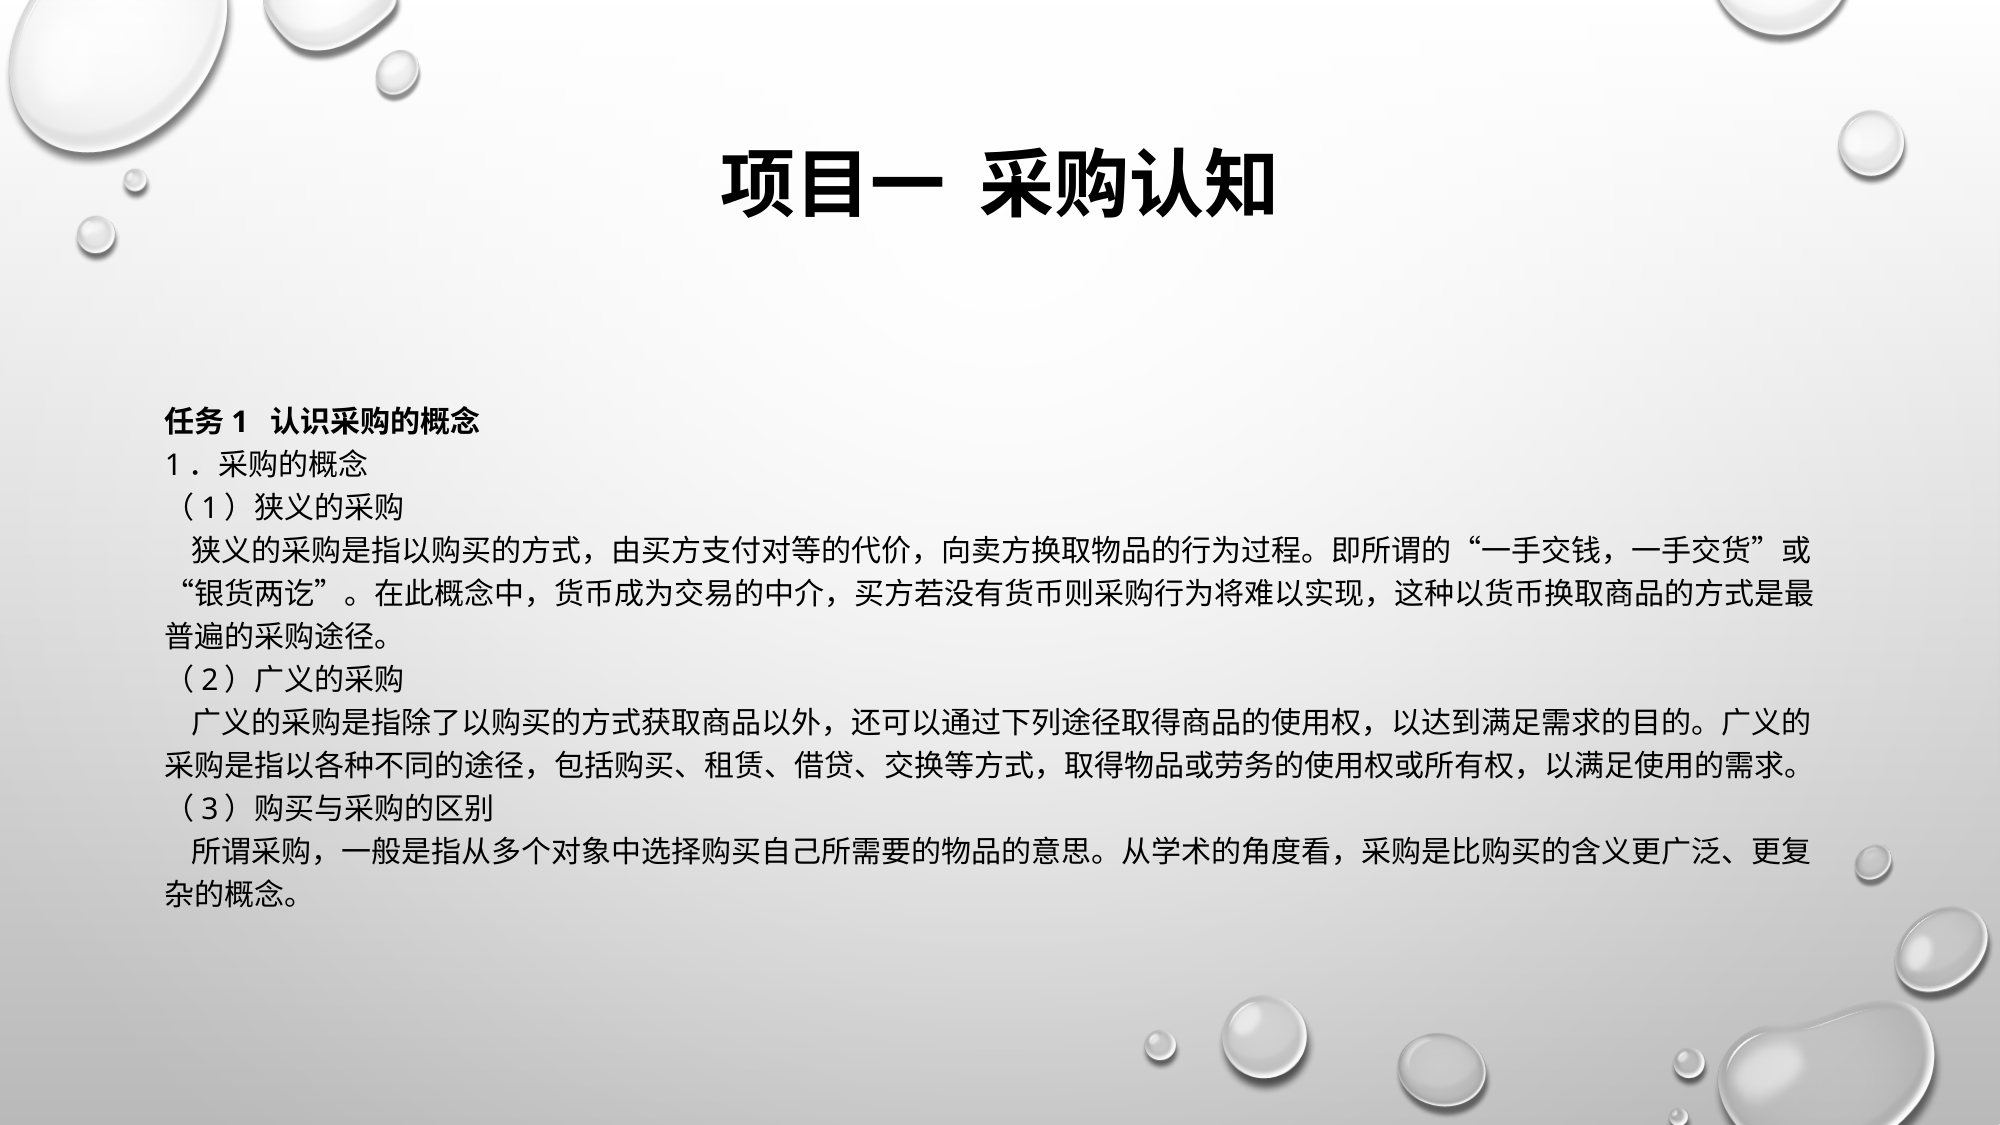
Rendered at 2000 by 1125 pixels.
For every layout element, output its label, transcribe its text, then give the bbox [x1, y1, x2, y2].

picture [0, 0, 2000, 1125]
list 任务1 认识采购的概念 1．采购的概念 （1）狭义的采购 狭义的采购是指以购买的方式，由买方支付对等的代价，向卖方换取物品的行为过程。即所谓的“一手交钱，一手交货”或“银货两讫”。在此概念中，货币成为交易的中介，买方若没有货币则采购行为将难以实现，这种以货币换取商品的方式是最普遍的采购途径。 （2）广义的采购 广义的采购是指除了以购买的方式获取商品以外，还可以通过下列途径取得商品的使用权，以达到满足需求的目的。广义的采购是指以各种不同的途径，包括购买、租赁、借贷、交换等方式，取得物品或劳务的使用权或所有权，以满足使用的需求。 （3）购买与采购的区别 所谓采购，一般是指从多个对象中选择购买自己所需要的物品的意思。从学术的角度看，采购是比购买的含义更广泛、更复杂的概念。 [149, 388, 1850, 950]
title 项目一 采购认知 [149, 101, 1850, 364]
